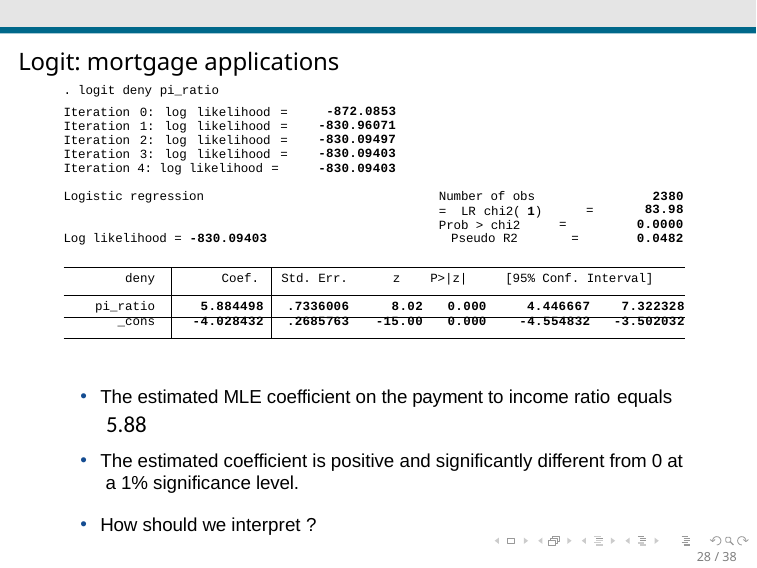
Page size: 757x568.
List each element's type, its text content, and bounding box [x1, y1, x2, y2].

table_header Std. Err. [272, 268, 362, 295]
table_header z [362, 268, 426, 295]
table_cell .7336006 [272, 296, 362, 317]
text_box . logit deny pi_ratio [61, 80, 224, 98]
table_cell 7.322328 [601, 296, 685, 317]
table_cell -4.554832 [495, 318, 601, 338]
table_header [95% Conf. Interval] [495, 268, 685, 295]
table_cell 0.000 [426, 296, 495, 317]
text_box = [583, 199, 596, 217]
table_cell -3.502032 [601, 318, 685, 338]
table_header deny [64, 268, 171, 295]
table_cell 8.02 [362, 296, 426, 317]
text_box Logit: mortgage applications [16, 44, 716, 76]
text_box 28 / 38 [690, 547, 746, 568]
table_cell -4.028432 [172, 318, 271, 338]
text_box -872.0853 -830.96071 -830.09497 -830.09403 -830.09403 [316, 101, 400, 175]
text_box Number of obs = LR chi2( 1) Prob > chi2 Pseudo R2 [436, 185, 569, 246]
table_cell 5.884498 [172, 296, 271, 317]
table_cell 4.446667 [495, 296, 601, 317]
table_cell _cons [64, 318, 171, 338]
table_cell 0.000 [426, 318, 495, 338]
text_box Iteration 0: log likelihood = Iteration 1: log likelihood = Iteration 2: log likelihood = Iteration 3: log likelihood = Iteration 4: log likelihood = [61, 101, 299, 176]
text_box = [569, 228, 582, 246]
text_box Logistic regression [61, 185, 209, 203]
table_cell -15.00 [362, 318, 426, 338]
table_header P>|z| [426, 268, 495, 295]
text_box The estimated MLE coefficient on the payment to income ratio equals [78, 382, 675, 407]
table_cell .2685763 [272, 318, 362, 338]
text_box Log likelihood = -830.09403 [61, 228, 281, 246]
table_header Coef. [172, 268, 271, 295]
table_cell pi_ratio [64, 296, 171, 317]
text_box 2380 83.98 0.0000 0.0482 [634, 185, 687, 246]
